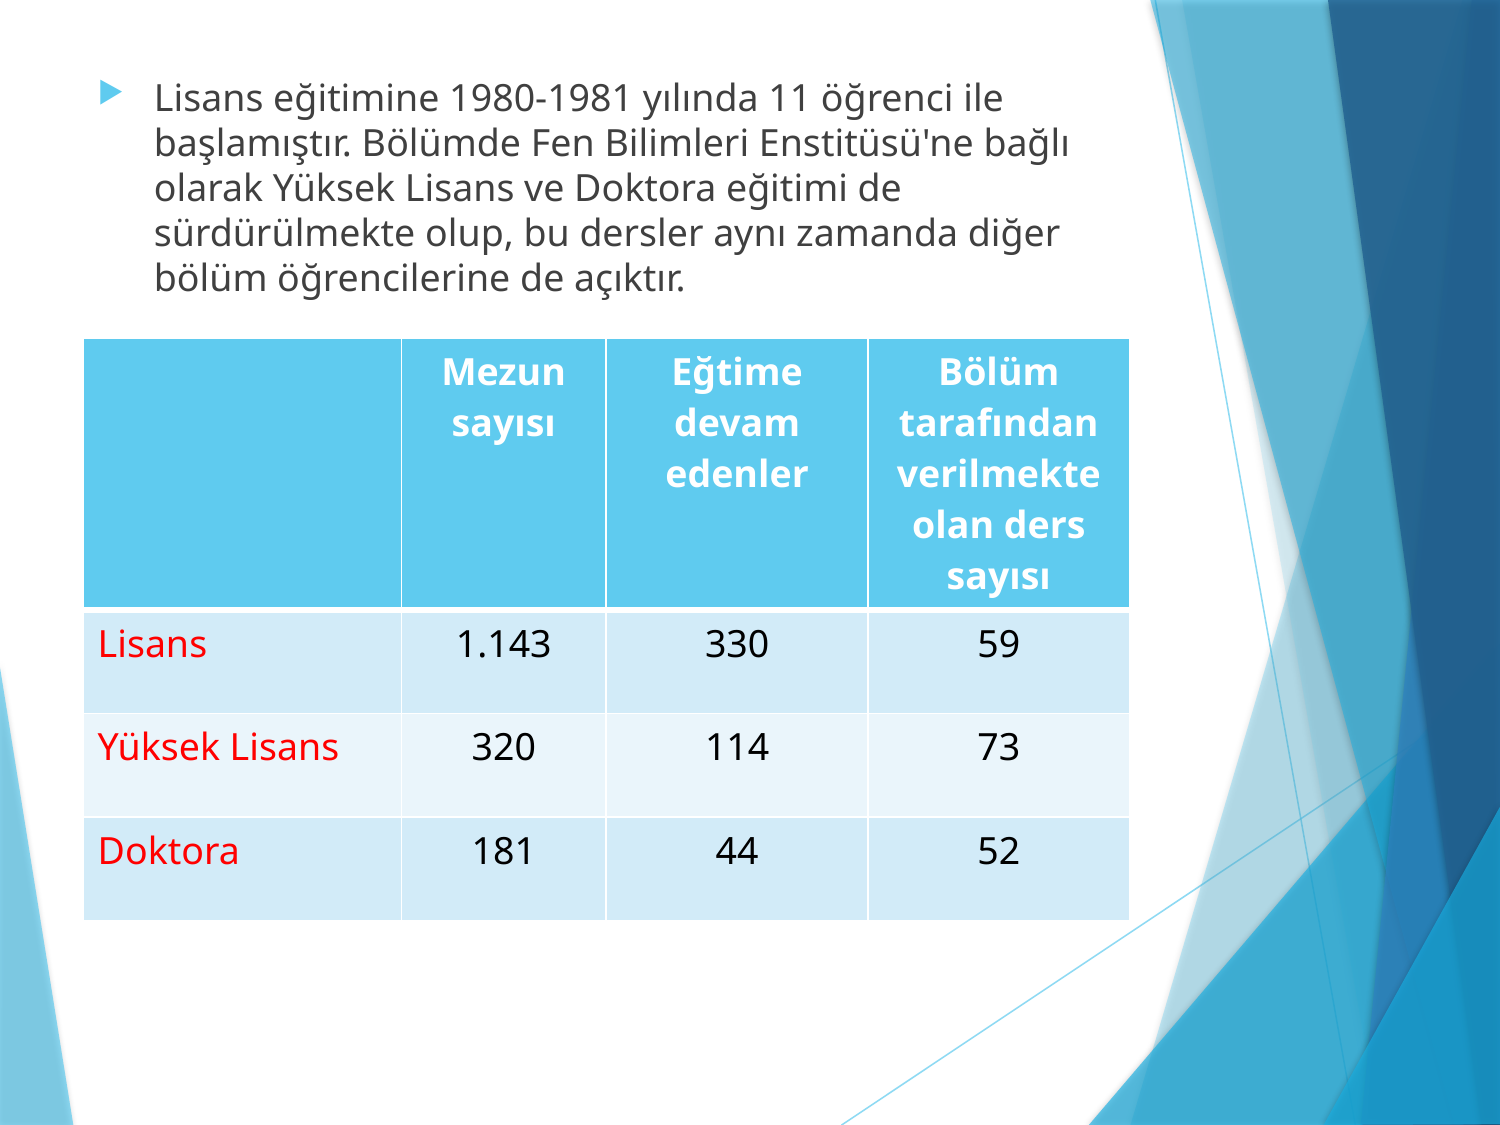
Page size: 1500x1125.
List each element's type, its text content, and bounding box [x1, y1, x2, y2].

table_header Eğtime devam edenler [607, 339, 867, 607]
table_cell 73 [869, 714, 1129, 816]
list Lisans eğitimine 1980-1981 yılında 11 öğrenci ile başlamıştır. Bölümde Fen Bilimleri Enstitüsü'ne bağlı olarak Yüksek Lisans ve Doktora eğitimi de sürdürülmekte olup, bu dersler aynı zamanda diğer bölüm öğrencilerine de açıktır. [82, 66, 1124, 337]
table_cell Lisans [84, 613, 401, 713]
table_header Mezun sayısı [402, 339, 605, 607]
table_cell 330 [607, 613, 867, 713]
table_cell 114 [607, 714, 867, 816]
table_cell 181 [402, 818, 605, 920]
table_cell 1.143 [402, 613, 605, 713]
table_header [84, 339, 401, 607]
table_cell 320 [402, 714, 605, 816]
table_cell 44 [607, 818, 867, 920]
table_cell 59 [869, 613, 1129, 713]
table_header Bölüm tarafından verilmekte olan ders sayısı [869, 339, 1129, 607]
table_cell 52 [869, 818, 1129, 920]
table_cell Yüksek Lisans [84, 714, 401, 816]
table_cell Doktora [84, 818, 401, 920]
